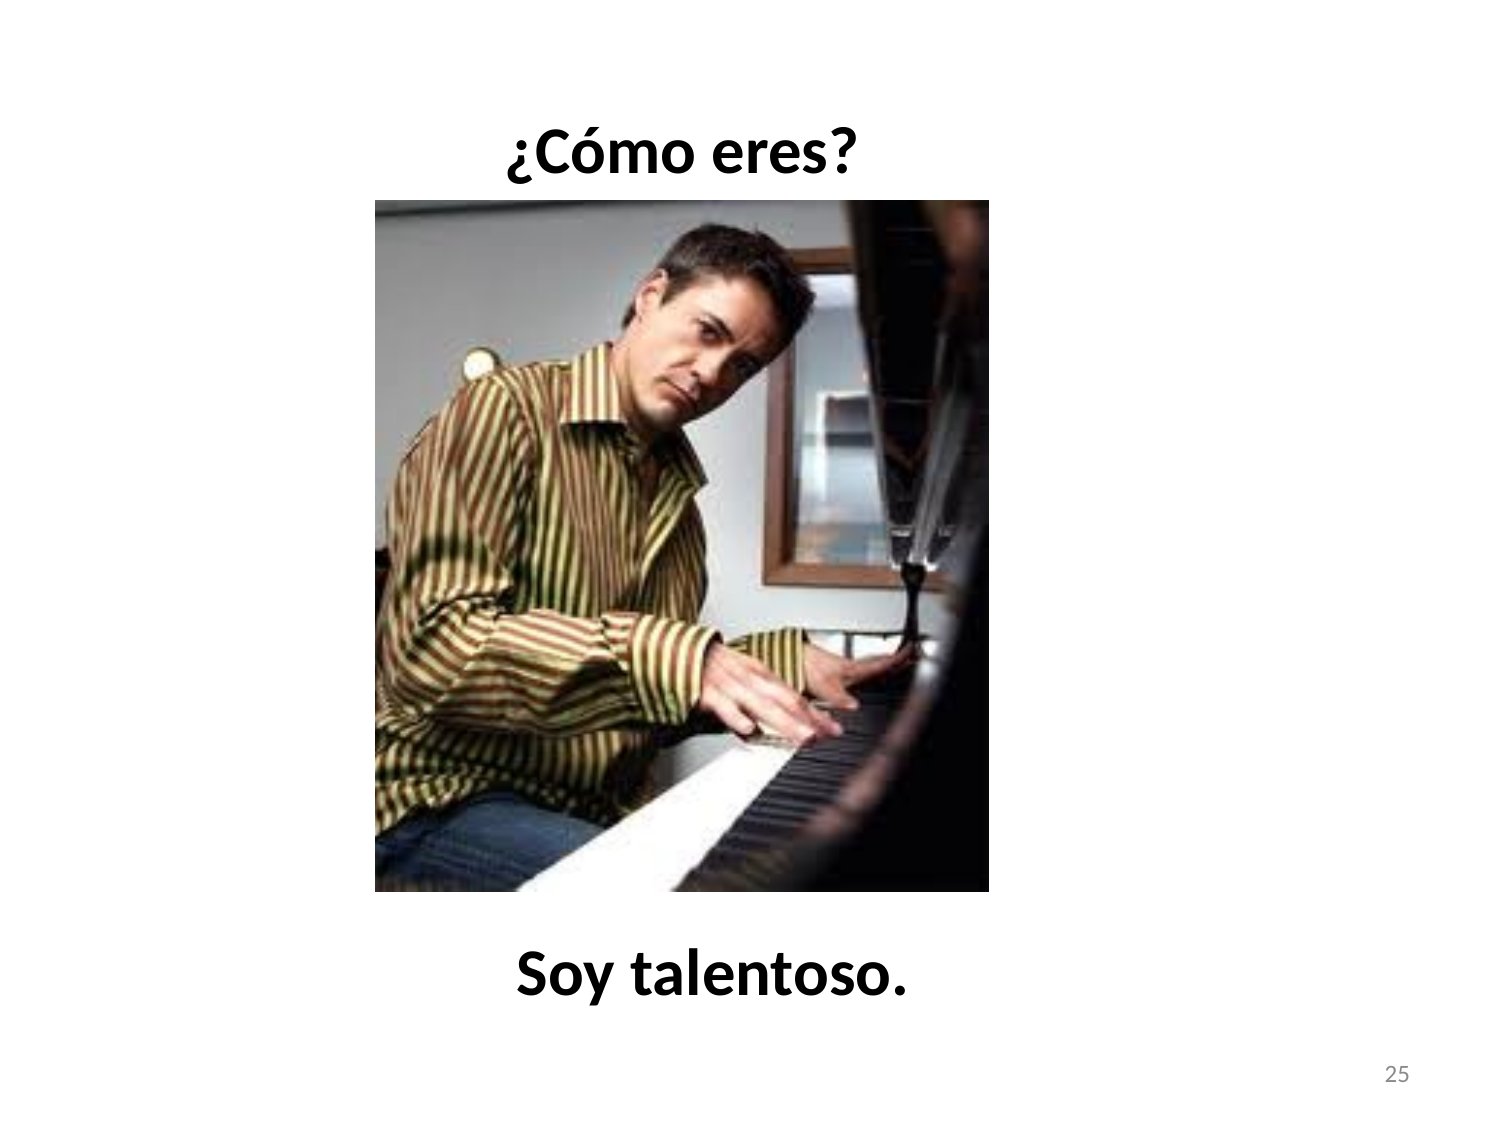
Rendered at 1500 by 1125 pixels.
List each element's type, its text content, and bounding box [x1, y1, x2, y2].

text_box Soy talentoso. [502, 921, 940, 1017]
slide_number 25 [1074, 1042, 1425, 1103]
picture [375, 200, 989, 892]
text_box ¿Cómo eres? [489, 99, 875, 195]
